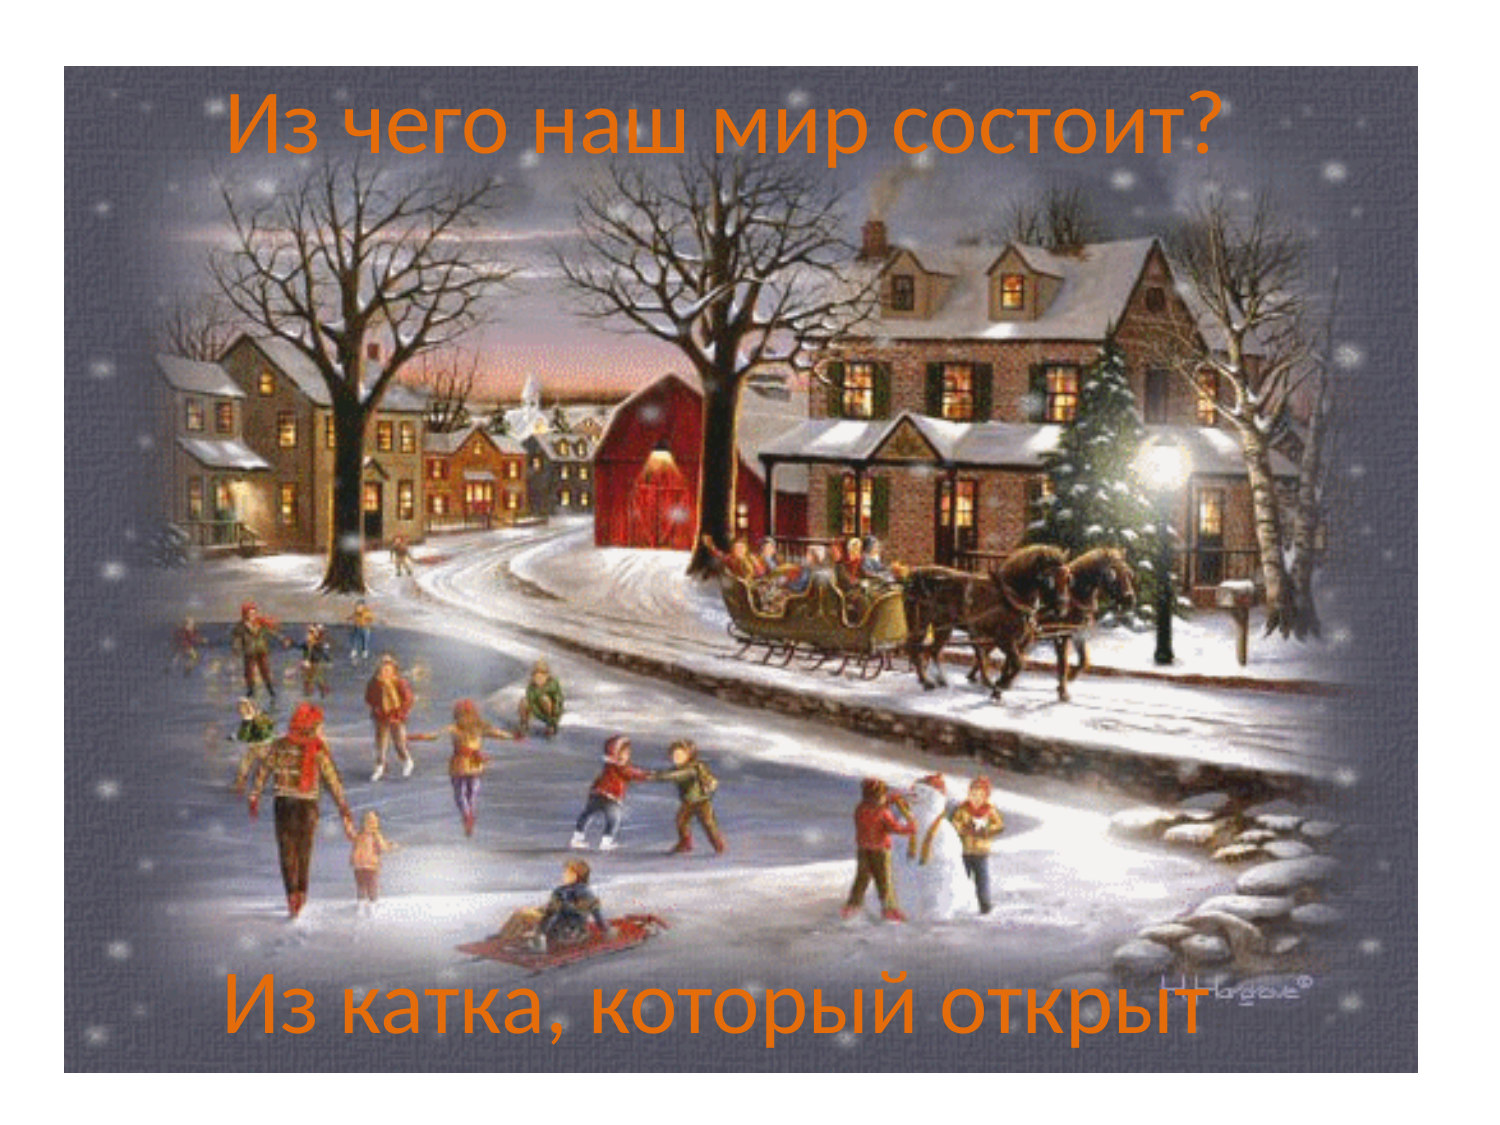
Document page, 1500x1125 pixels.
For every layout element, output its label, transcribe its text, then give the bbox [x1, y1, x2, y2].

text_box Из чего наш мир состоит? Из катка, который открыт [41, 54, 1412, 1125]
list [64, 66, 1419, 1073]
